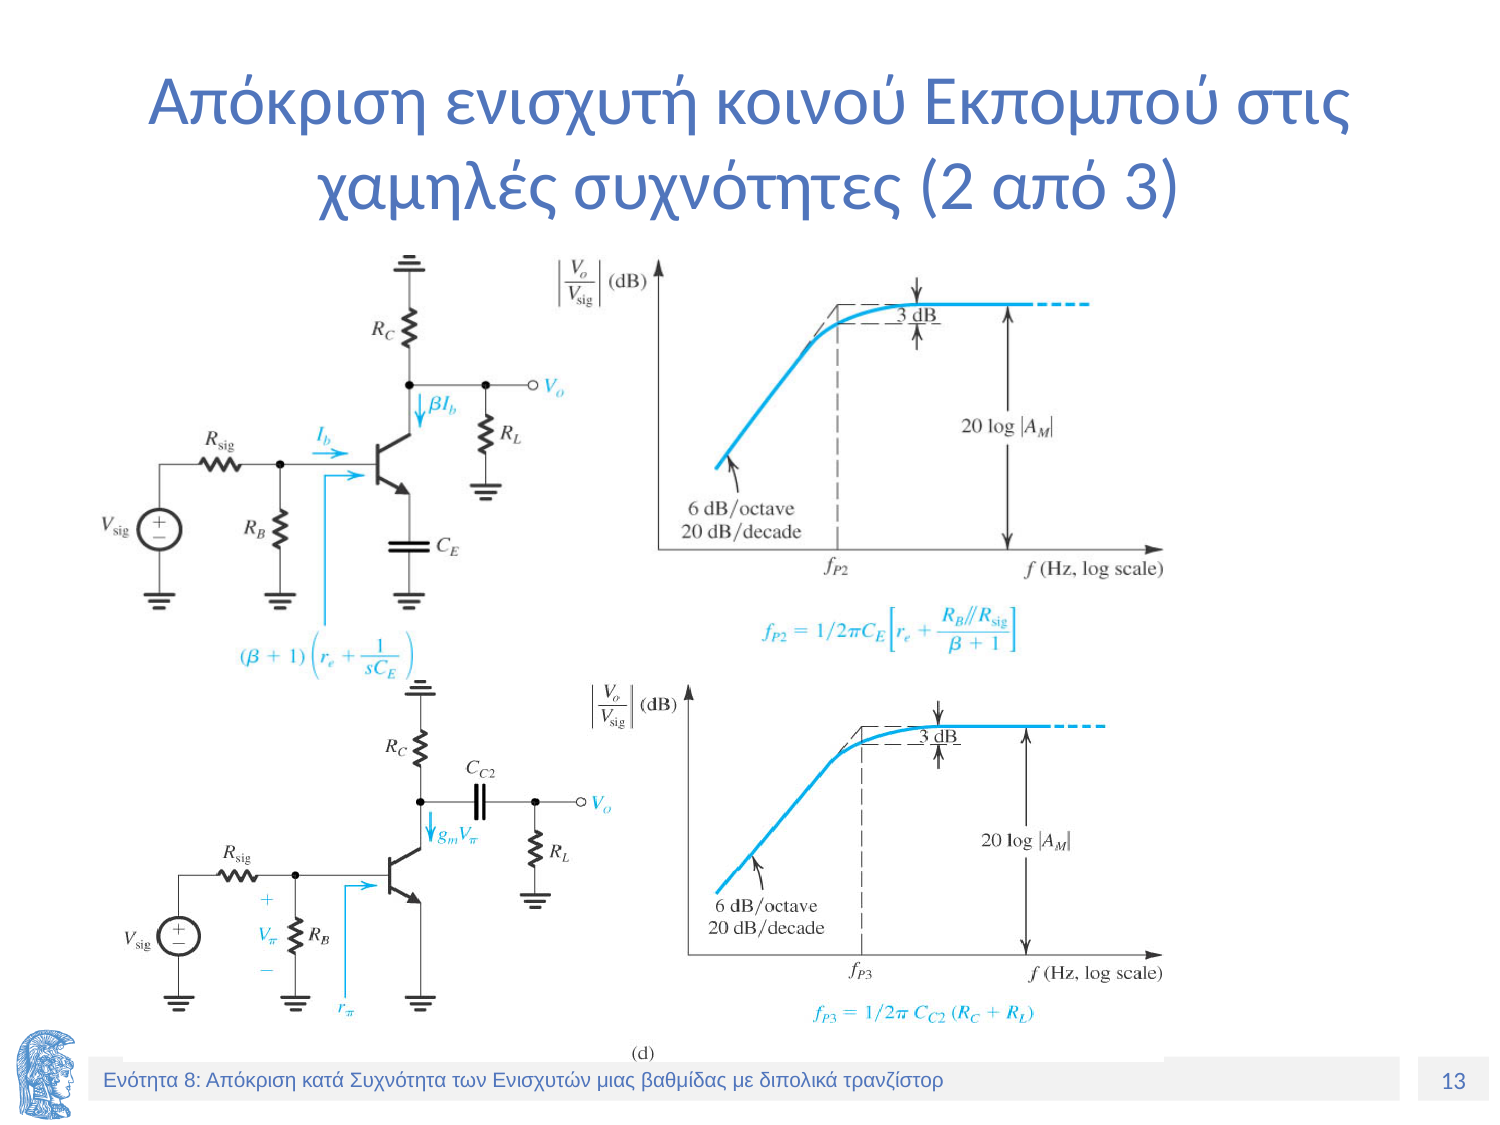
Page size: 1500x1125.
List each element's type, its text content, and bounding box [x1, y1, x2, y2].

title Απόκριση ενισχυτή κοινού Εκπομπού στις χαμηλές συχνότητες (2 από 3) [75, 45, 1425, 233]
picture [9, 1026, 81, 1120]
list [100, 255, 1164, 719]
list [123, 680, 1164, 1062]
